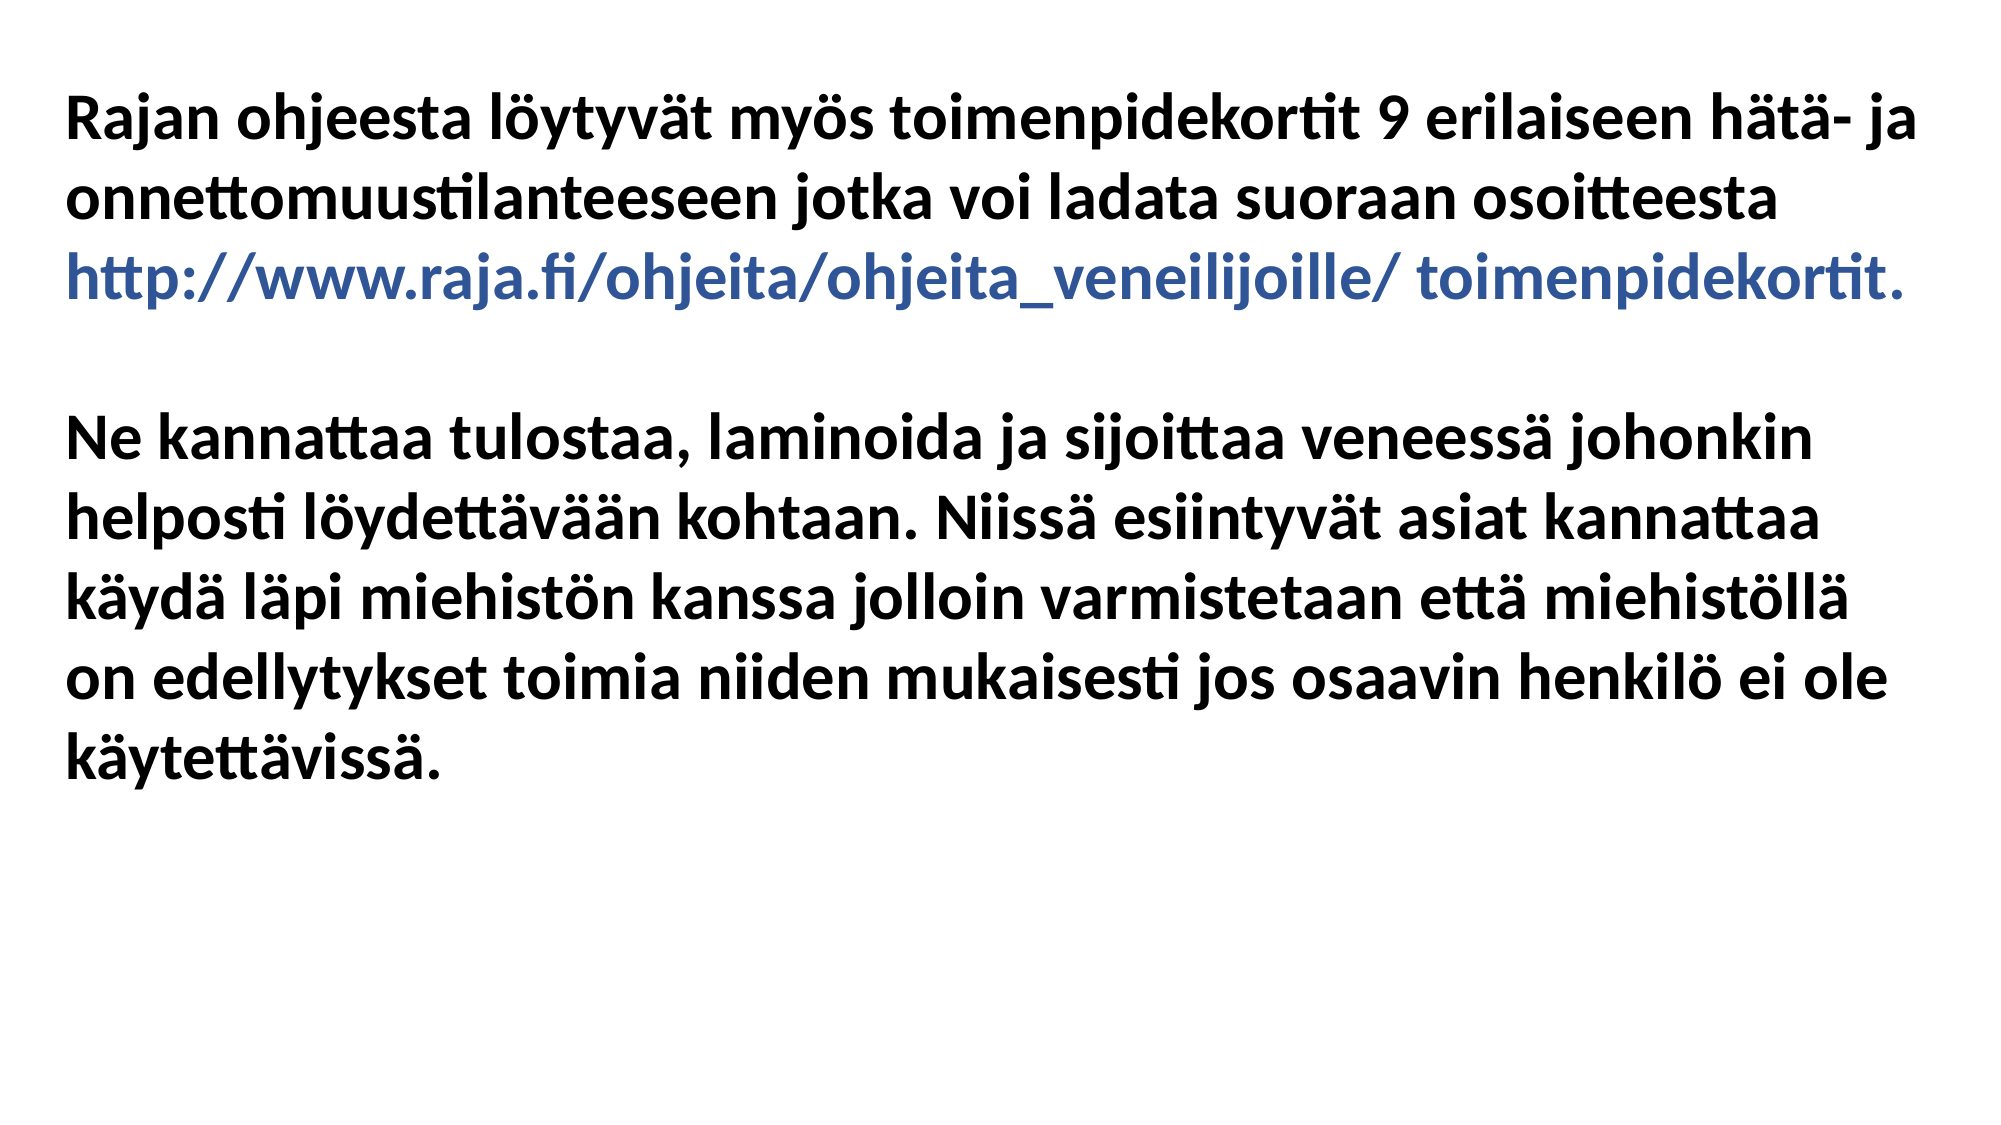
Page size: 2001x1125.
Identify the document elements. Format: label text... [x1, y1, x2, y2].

text_box Rajan ohjeesta löytyvät myös toimenpidekortit 9 erilaiseen hätä- ja onnettomuustilanteeseen jotka voi ladata suoraan osoitteesta http://www.raja.fi/ohjeita/ohjeita_veneilijoille/ toimenpidekortit. Ne kannattaa tulostaa, laminoida ja sijoittaa veneessä johonkin helposti löydettävään kohtaan. Niissä esiintyvät asiat kannattaa käydä läpi miehistön kanssa jolloin varmistetaan että miehistöllä on edellytykset toimia niiden mukaisesti jos osaavin henkilö ei ole käytettävissä. [50, 65, 1946, 800]
